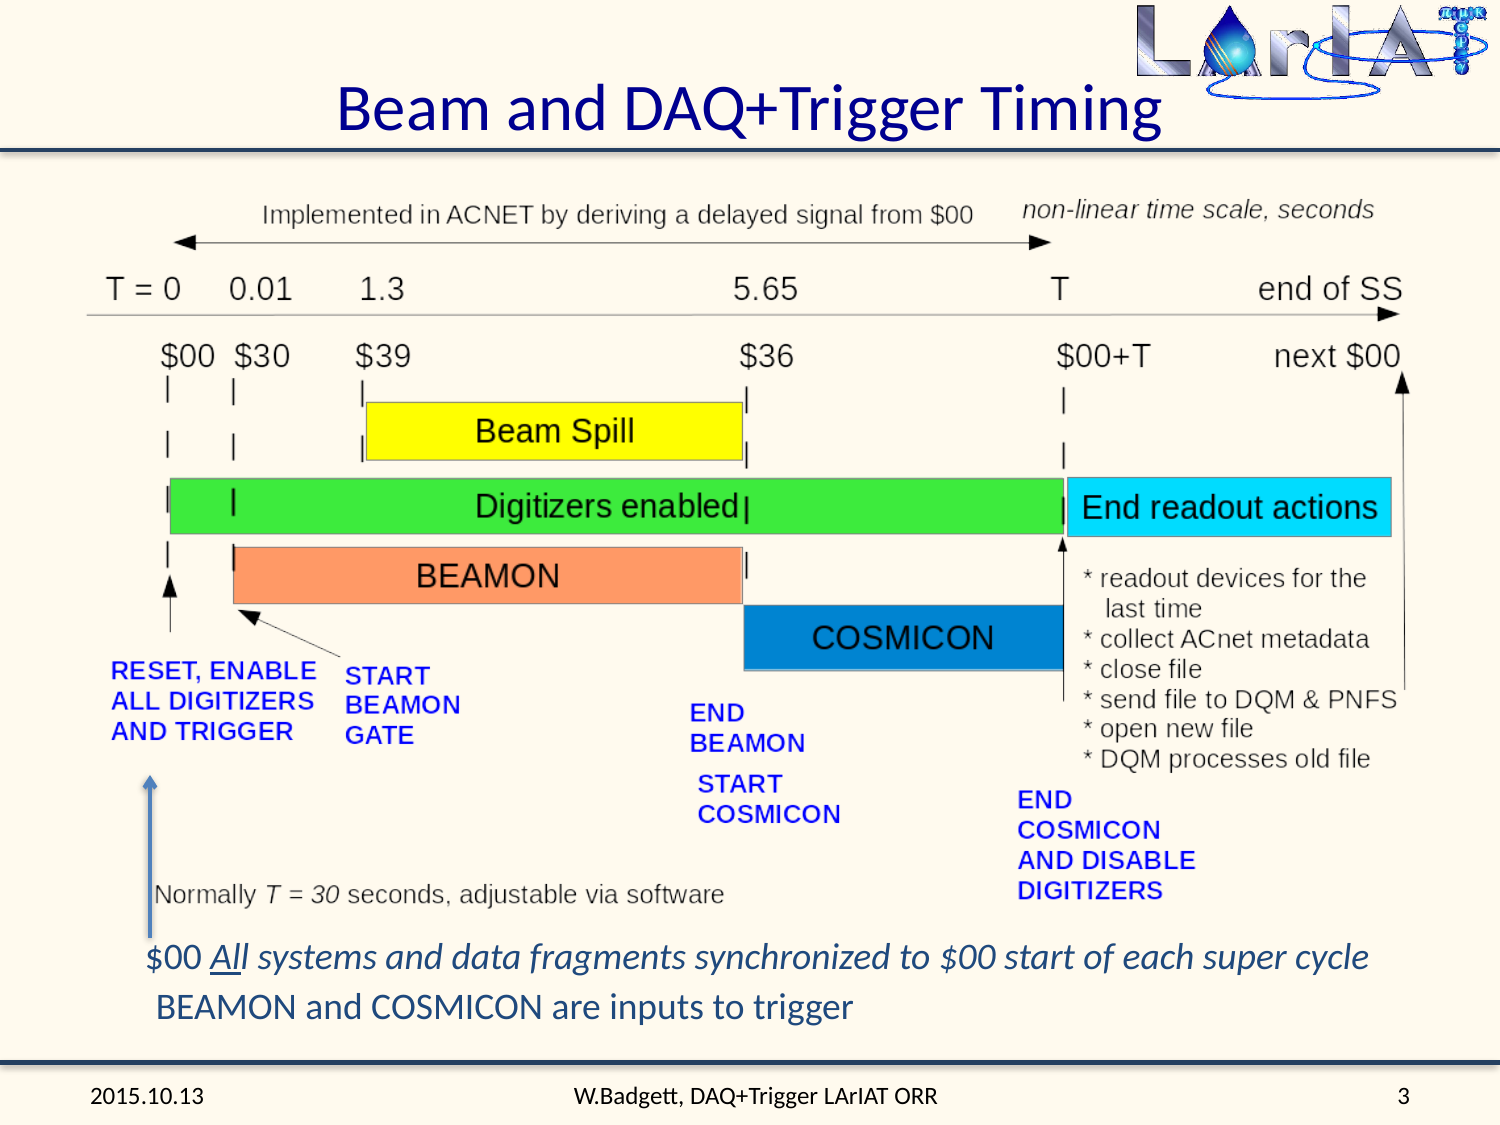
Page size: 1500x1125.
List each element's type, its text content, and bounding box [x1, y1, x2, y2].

title Beam and DAQ+Trigger Timing [75, 45, 1425, 111]
picture [74, 112, 1500, 1125]
picture [1137, 5, 1488, 100]
